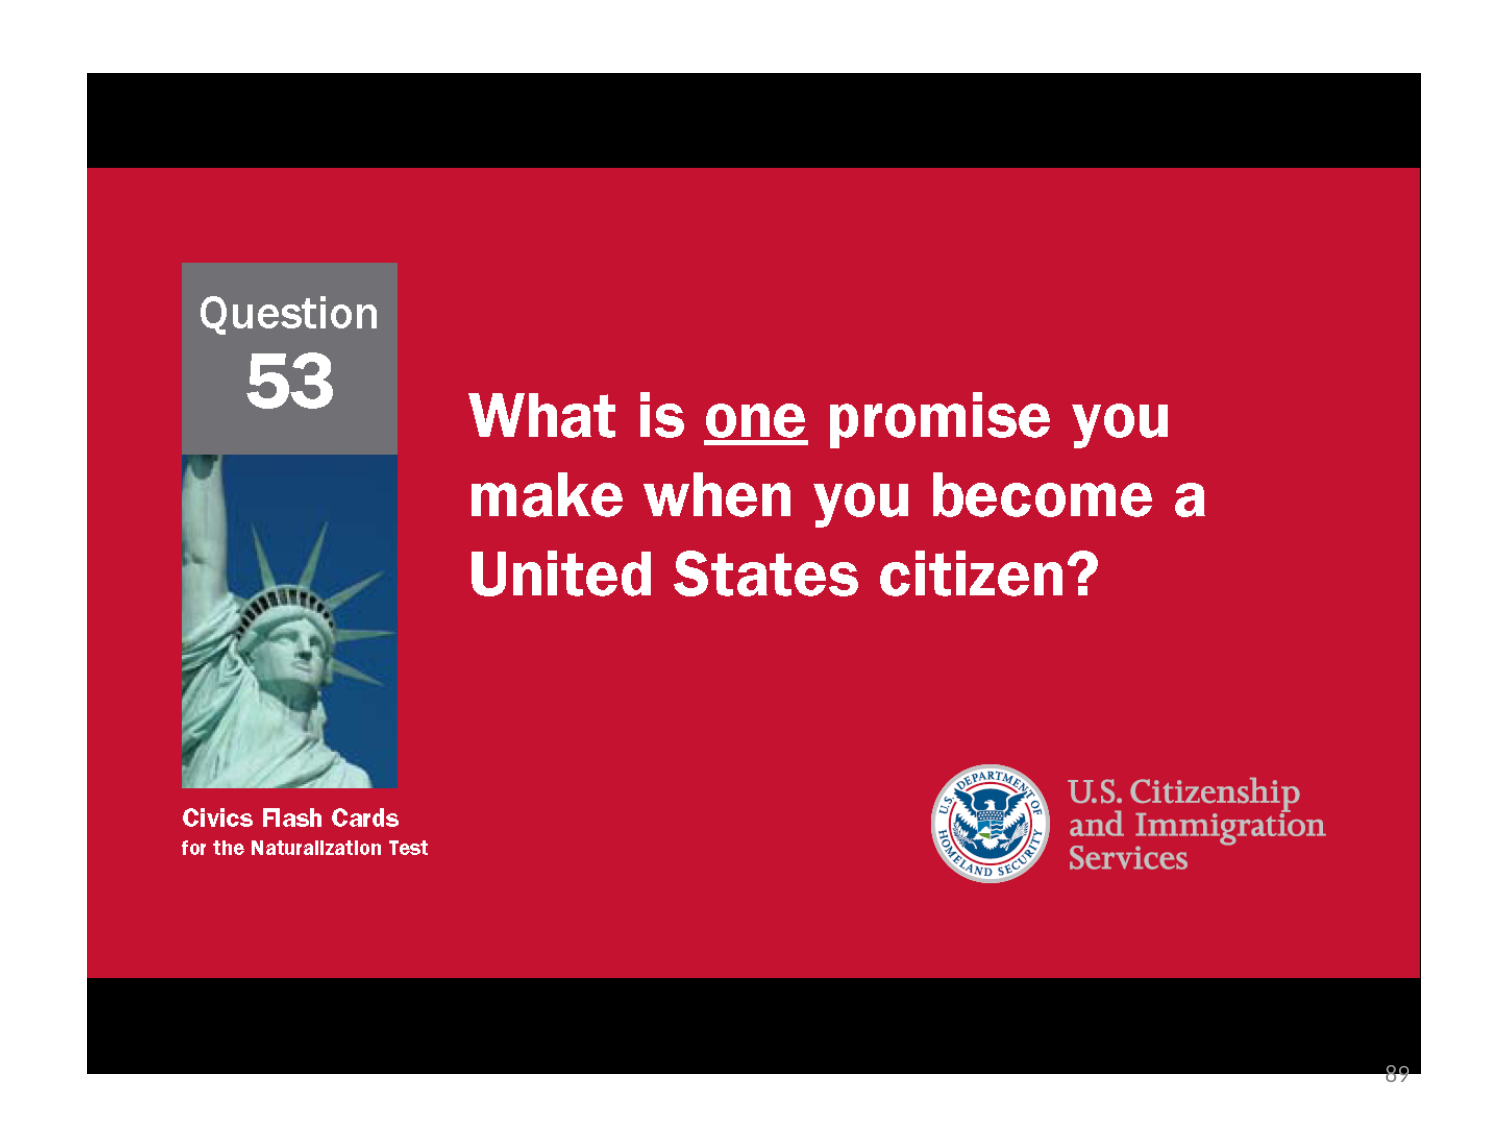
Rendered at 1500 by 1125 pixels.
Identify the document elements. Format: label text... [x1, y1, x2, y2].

text_box 89 [1074, 1042, 1425, 1103]
picture [86, 73, 1421, 1075]
